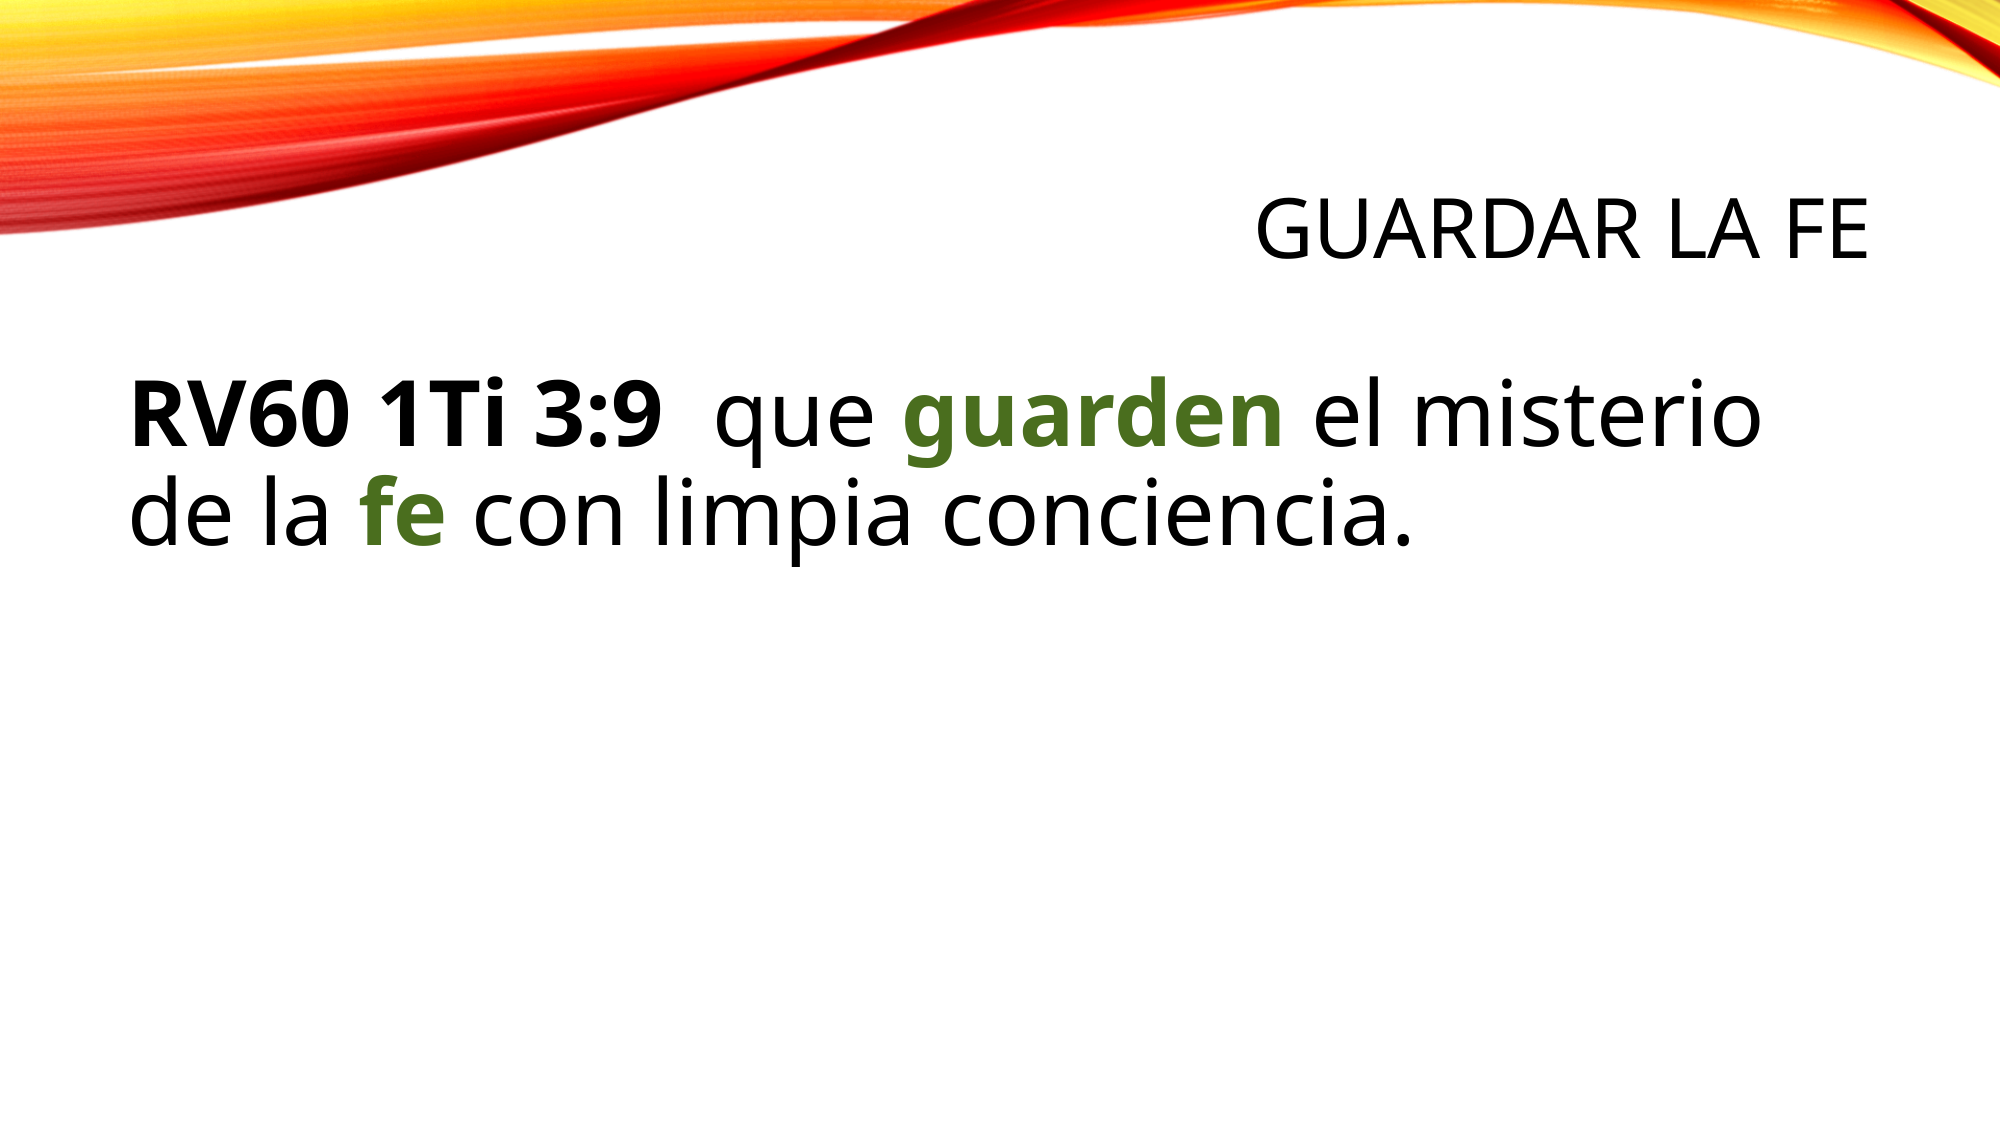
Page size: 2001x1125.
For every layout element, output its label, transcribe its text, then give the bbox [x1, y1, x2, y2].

list RV60 1Ti 3:9 que guarden el misterio de la fe con limpia conciencia. [112, 360, 1888, 1021]
picture [0, 0, 2000, 237]
title Guardar la fe [474, 125, 1888, 338]
